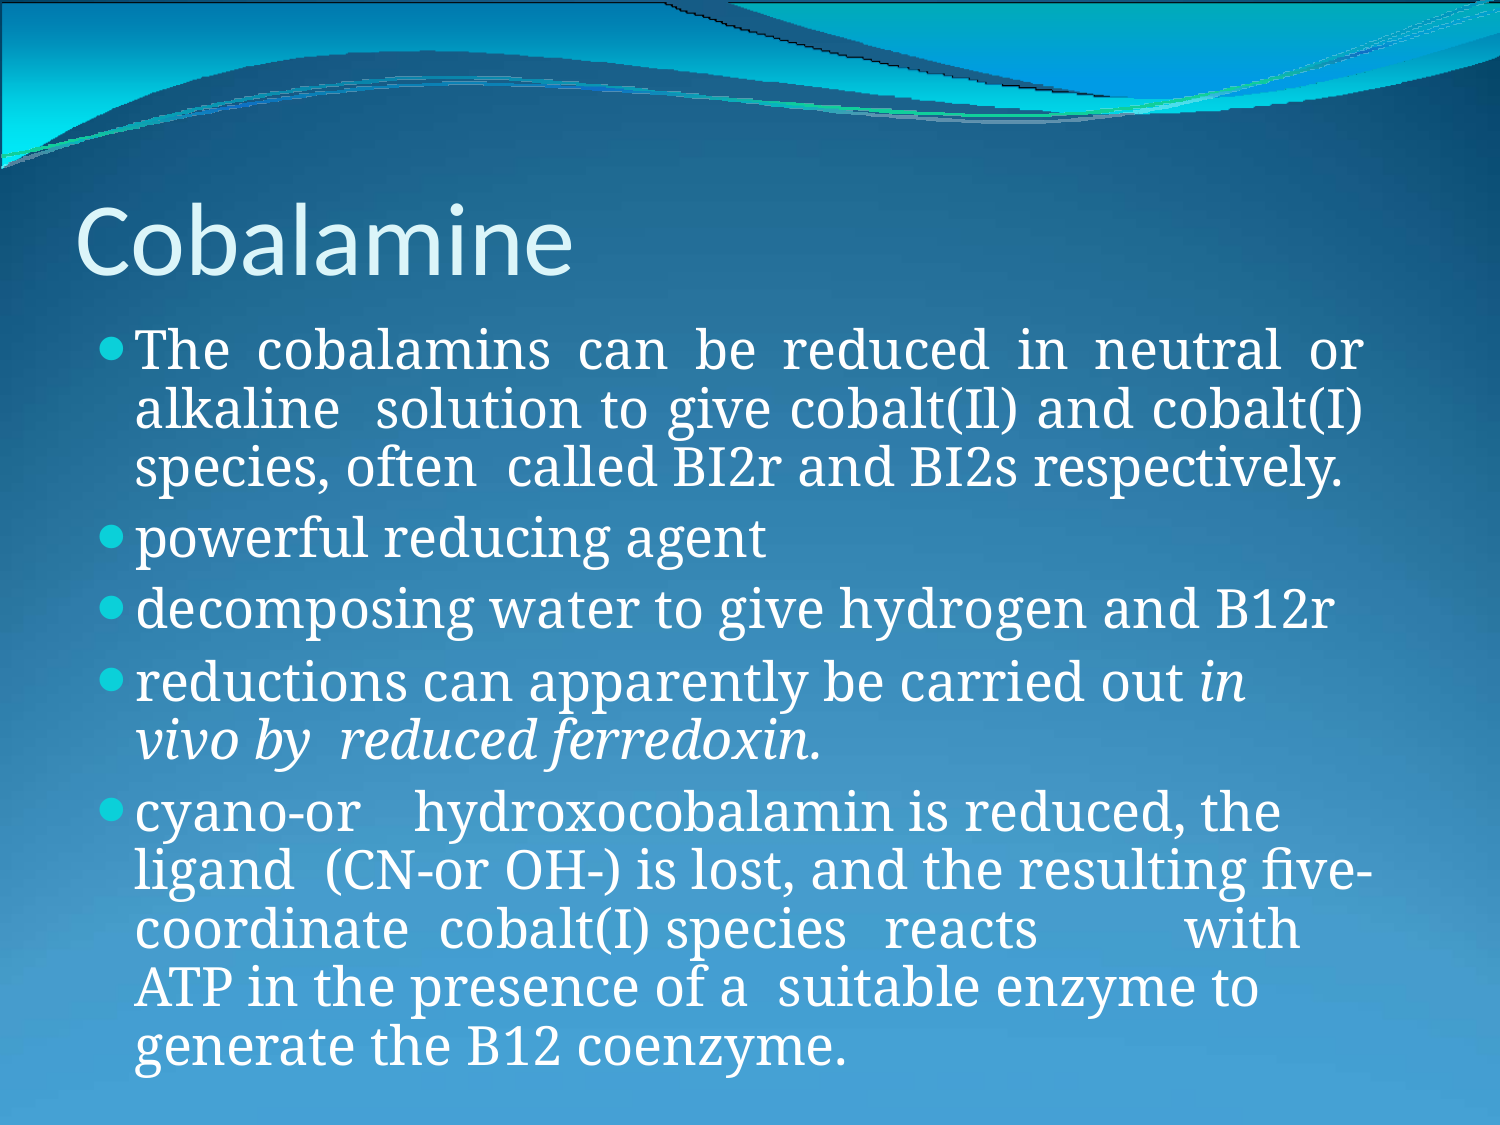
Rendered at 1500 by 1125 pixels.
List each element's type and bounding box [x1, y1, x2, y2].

text_box [0, 0, 1500, 1125]
